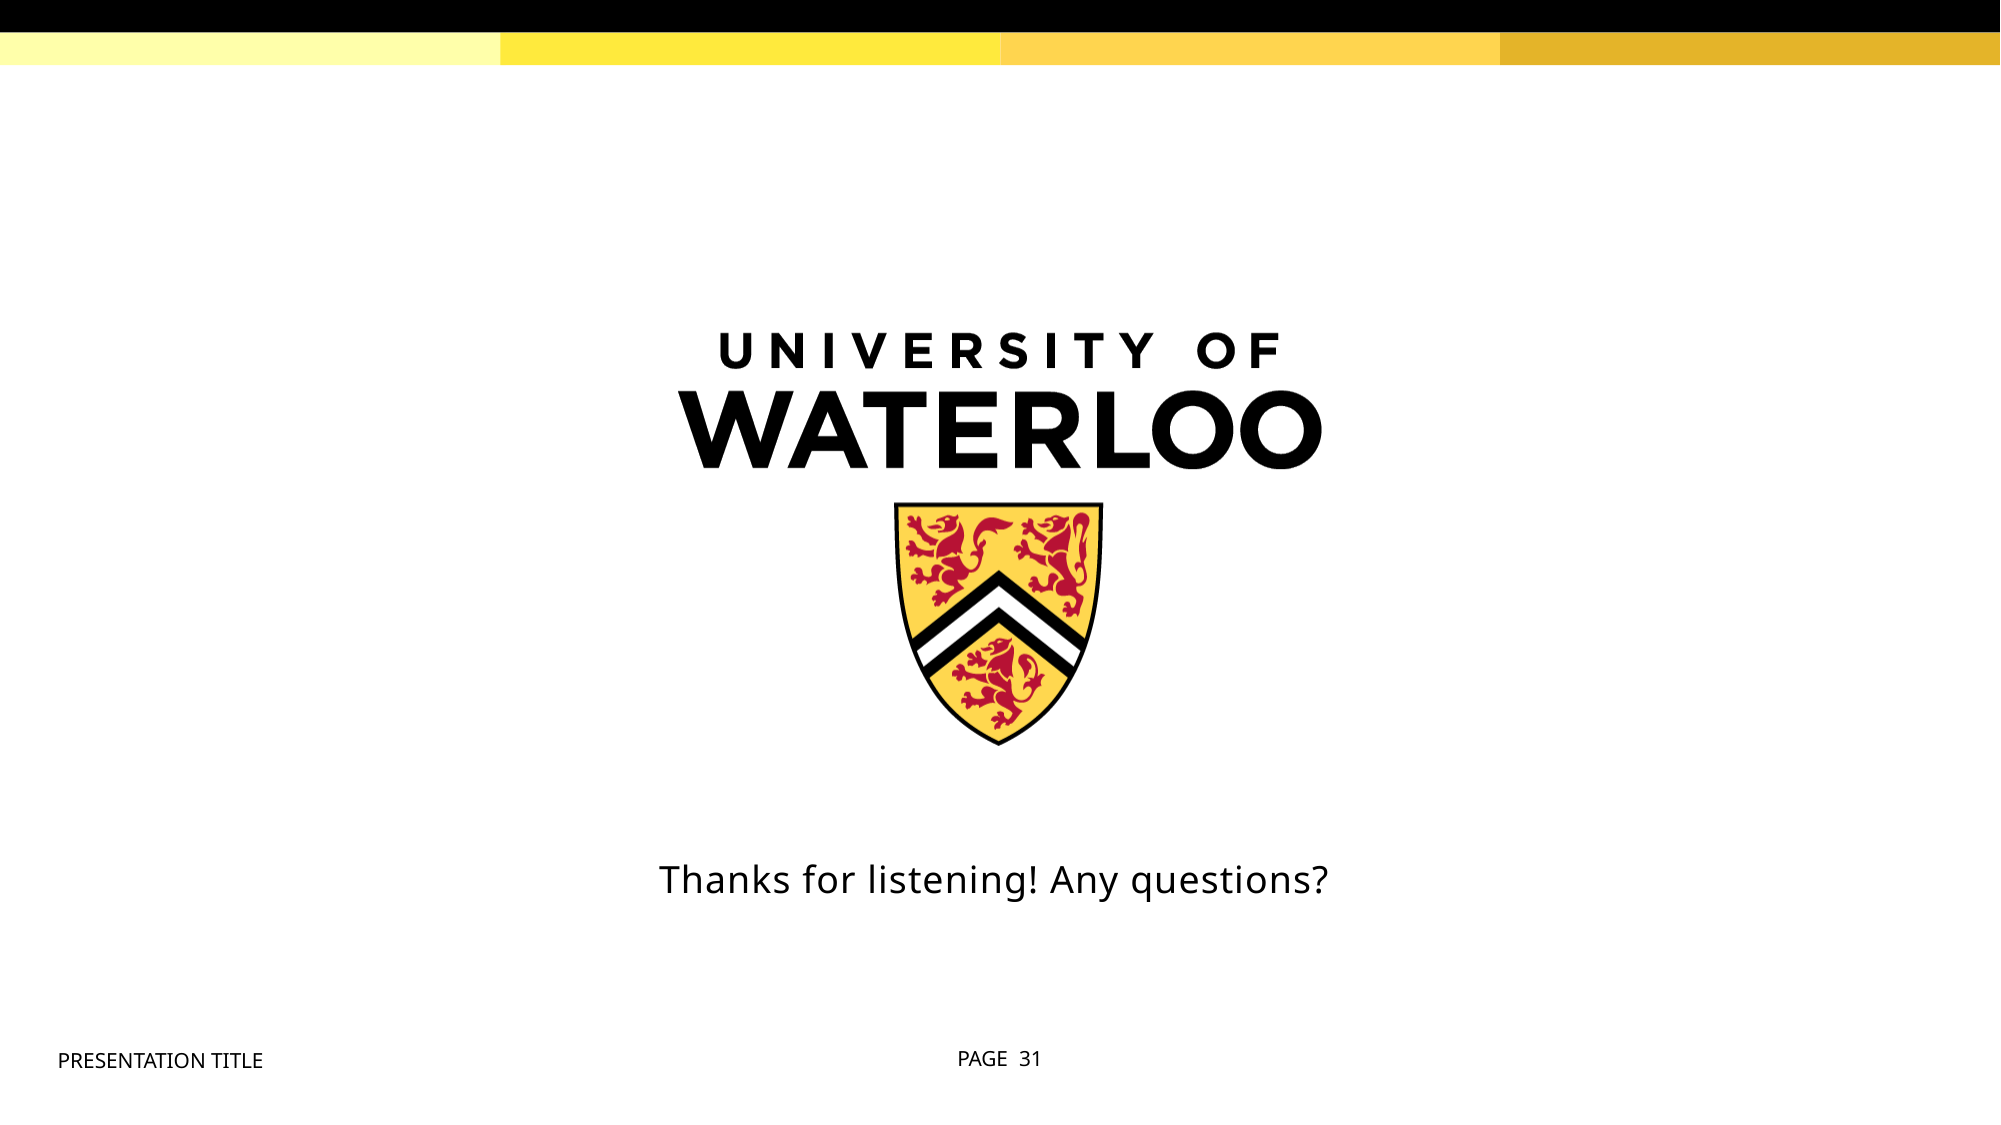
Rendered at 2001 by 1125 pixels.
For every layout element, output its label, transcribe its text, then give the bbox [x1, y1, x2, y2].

footer PRESENTATION TITLE [42, 1039, 900, 1081]
picture [475, 197, 1525, 751]
slide_number PAGE 31 [916, 1039, 1084, 1081]
title Thanks for listening! Any questions? [107, 751, 1893, 1014]
